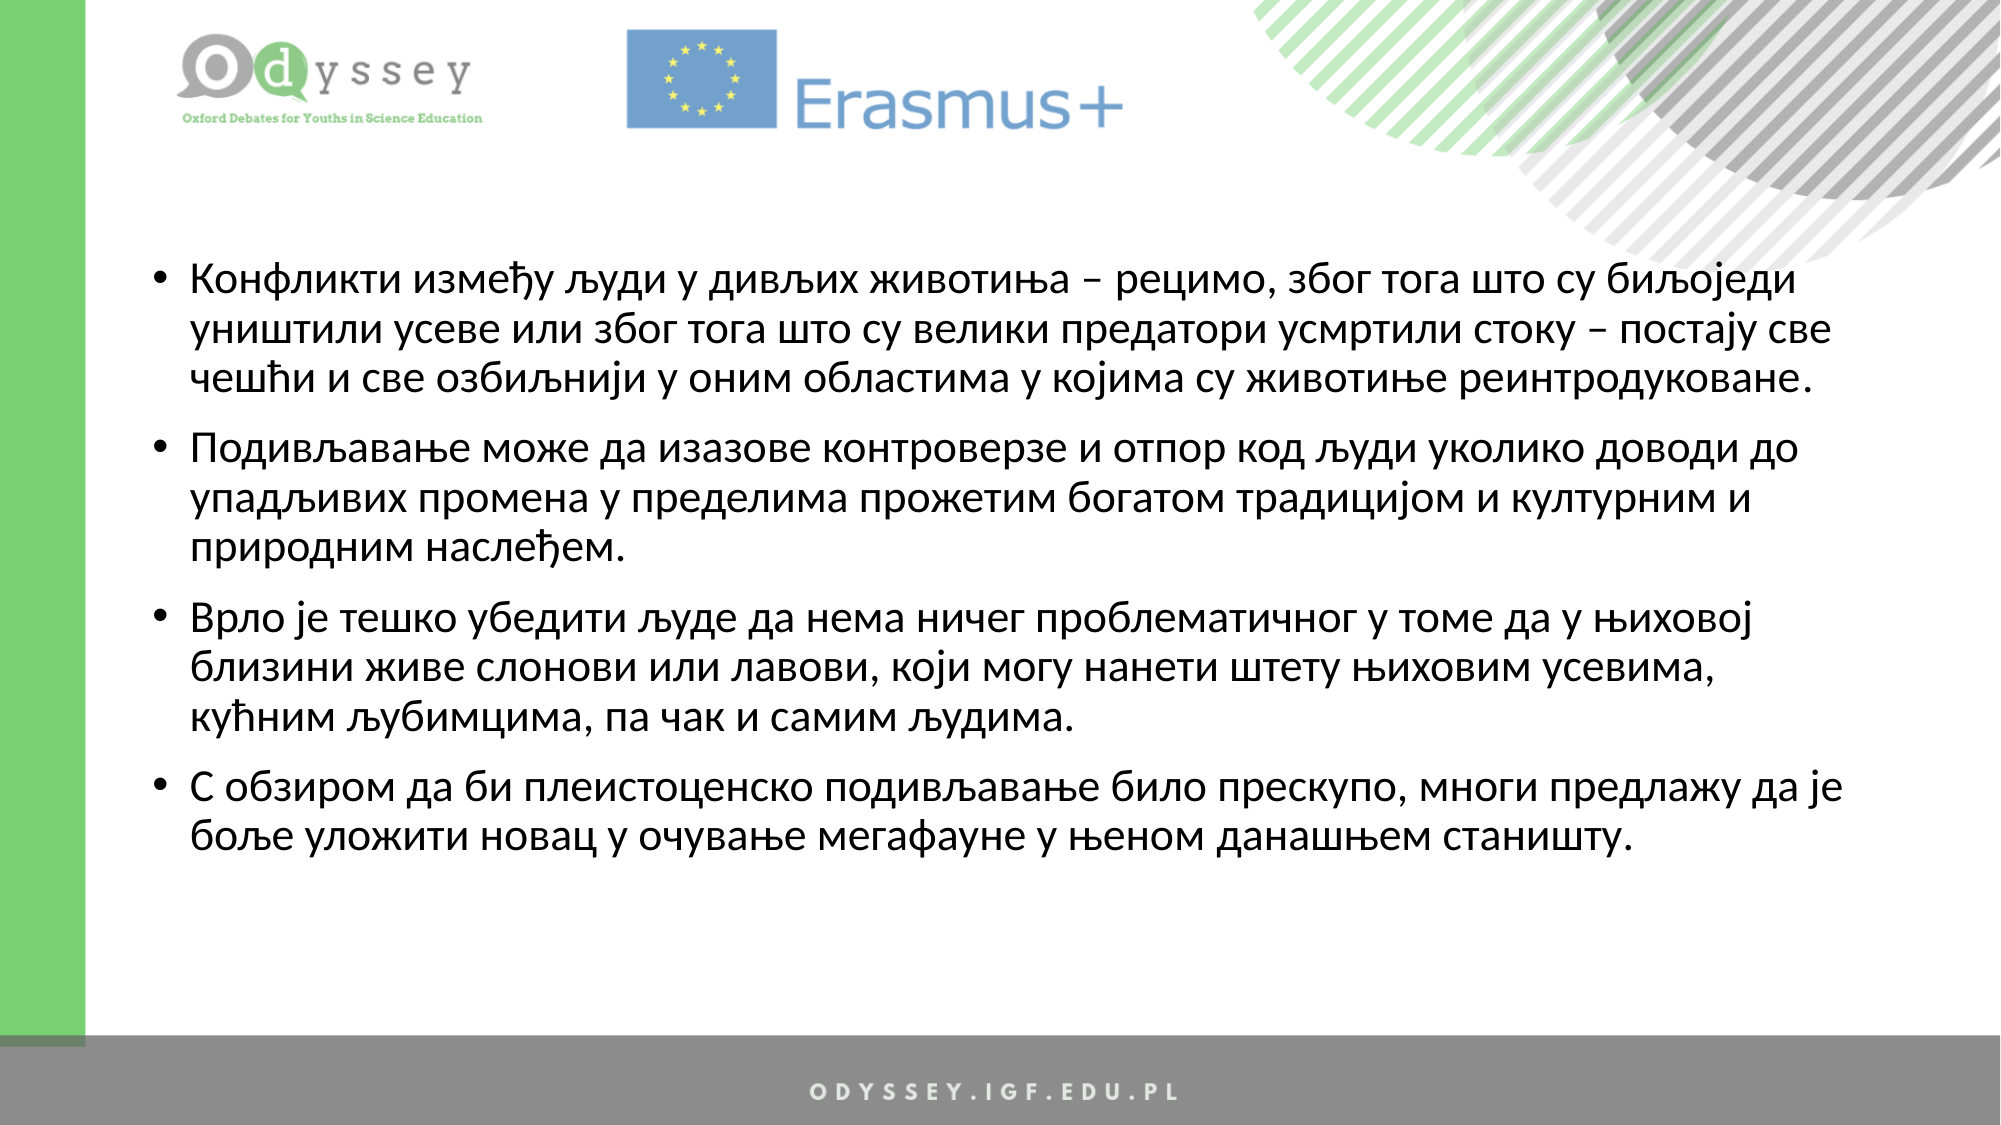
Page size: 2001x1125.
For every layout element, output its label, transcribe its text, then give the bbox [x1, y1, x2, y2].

picture [0, 0, 2001, 1125]
list Конфликти између људи у дивљих животиња – рецимо, због тога што су биљоједи уништили усеве или због тога што су велики предатори усмртили стоку – постају све чешћи и све озбиљнији у оним областима у којима су животиње реинтродуковане. Подивљавање може да изазове контроверзе и отпор код људи уколико доводи до упадљивих промена у пределима прожетим богатом традицијом и културним и природним наслеђем. Врло је тешко убедити људе да нема ничег проблематичног у томе да у њиховој близини живе слонови или лавови, који могу нанети штету њиховим усевима, кућним љубимцима, па чак и самим људима. С обзиром да би плеистоценско подивљавање било прескупо, многи предлажу да је боље уложити новац у очување мегафауне у њеном данашњем станишту. [137, 246, 1863, 1014]
